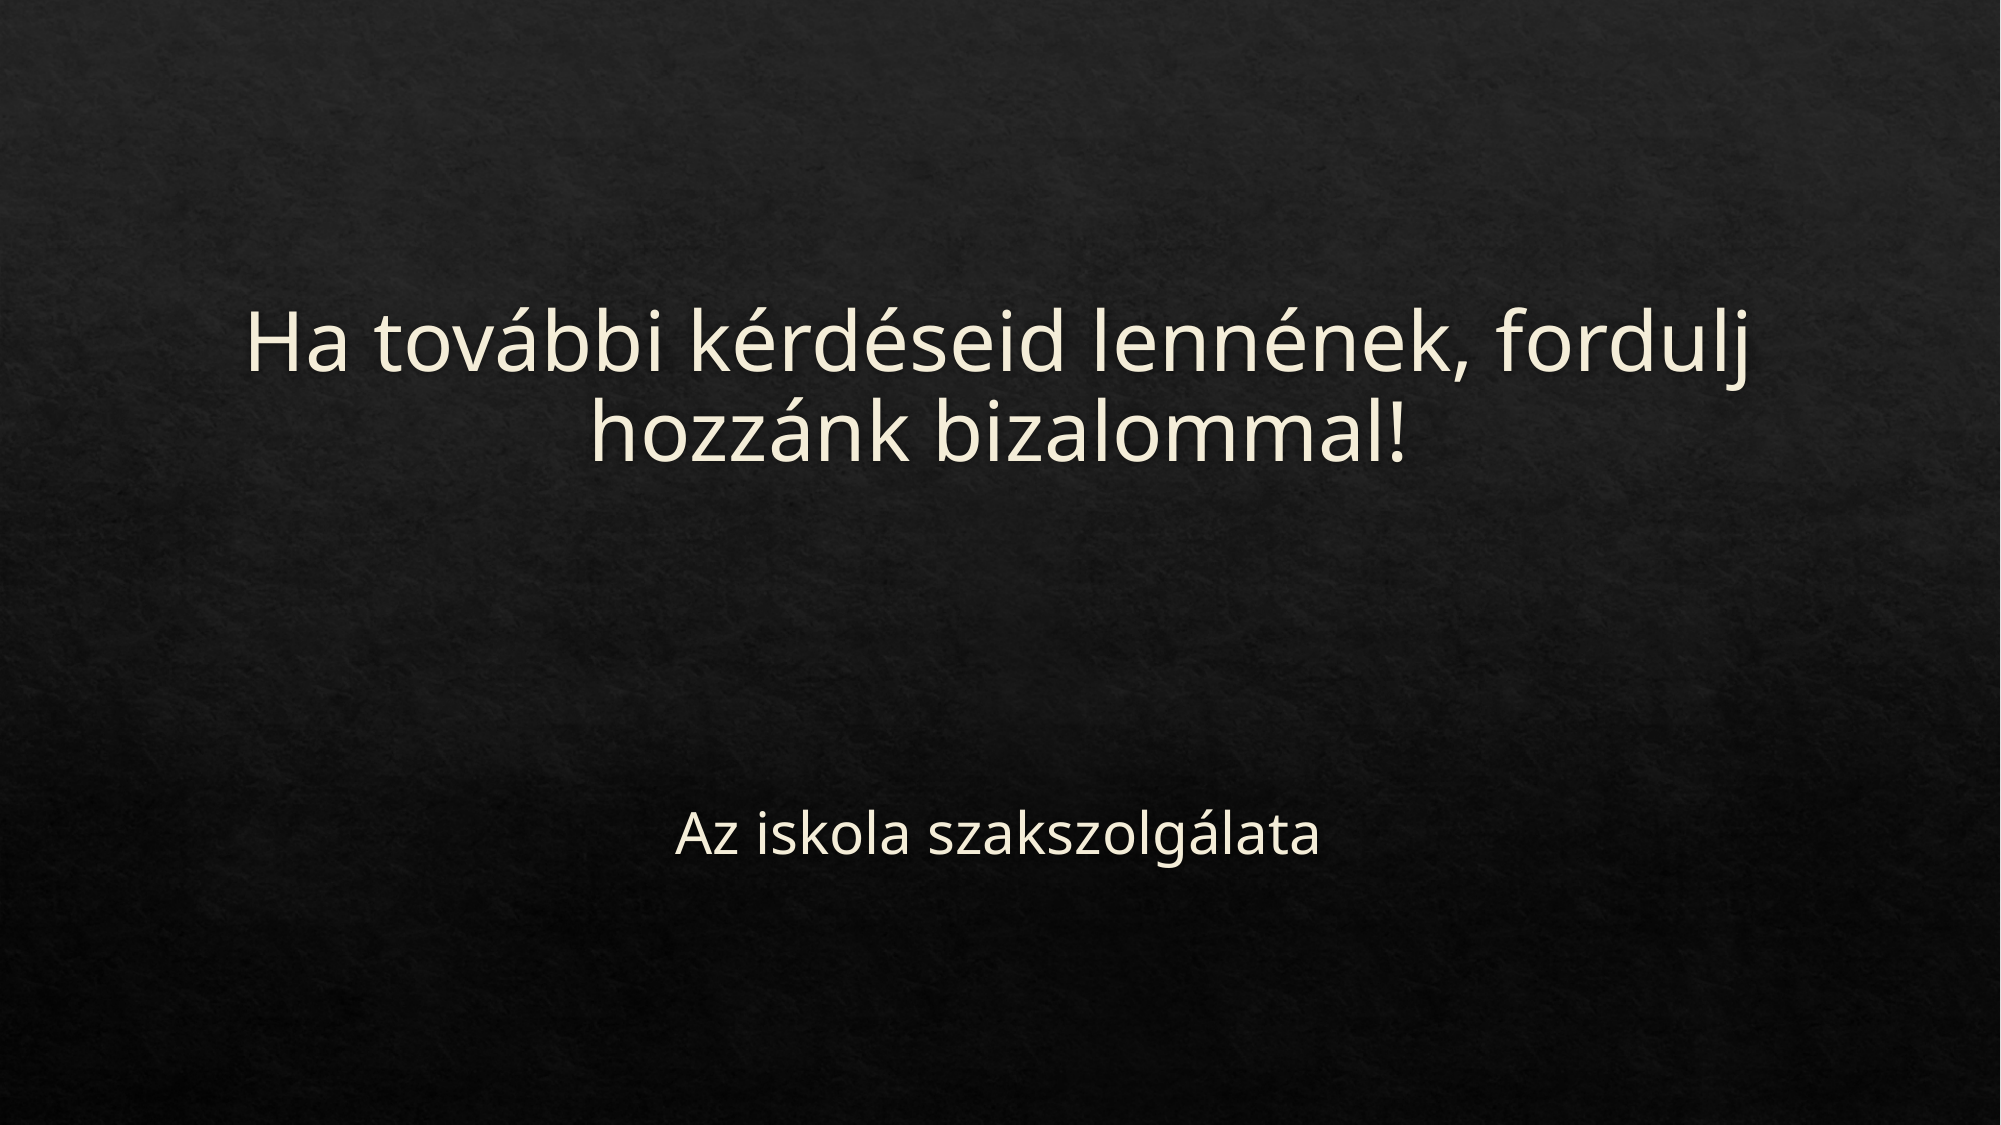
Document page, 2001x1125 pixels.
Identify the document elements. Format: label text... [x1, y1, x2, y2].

title Ha további kérdéseid lennének, fordulj hozzánk bizalommal! [149, 99, 1849, 680]
list Az iskola szakszolgálata [149, 704, 1849, 951]
